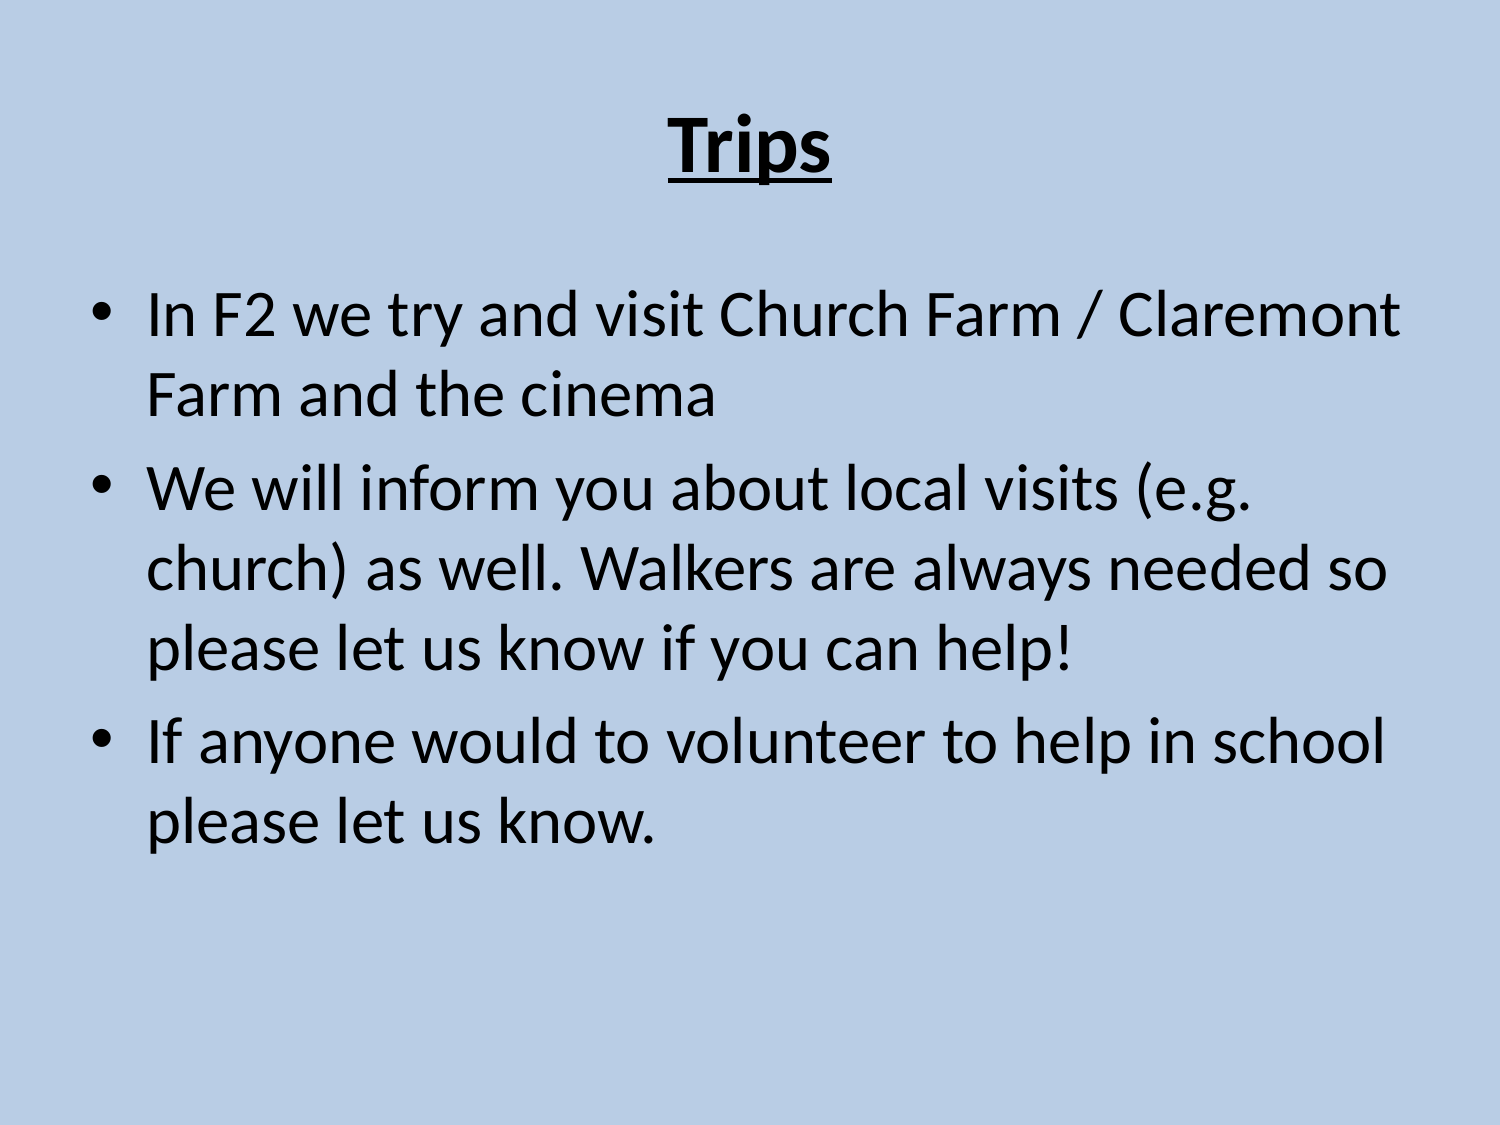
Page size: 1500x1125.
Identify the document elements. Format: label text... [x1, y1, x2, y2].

title Trips [75, 45, 1425, 233]
list In F2 we try and visit Church Farm / Claremont Farm and the cinema We will inform you about local visits (e.g. church) as well. Walkers are always needed so please let us know if you can help! If anyone would to volunteer to help in school please let us know. [75, 262, 1425, 1005]
